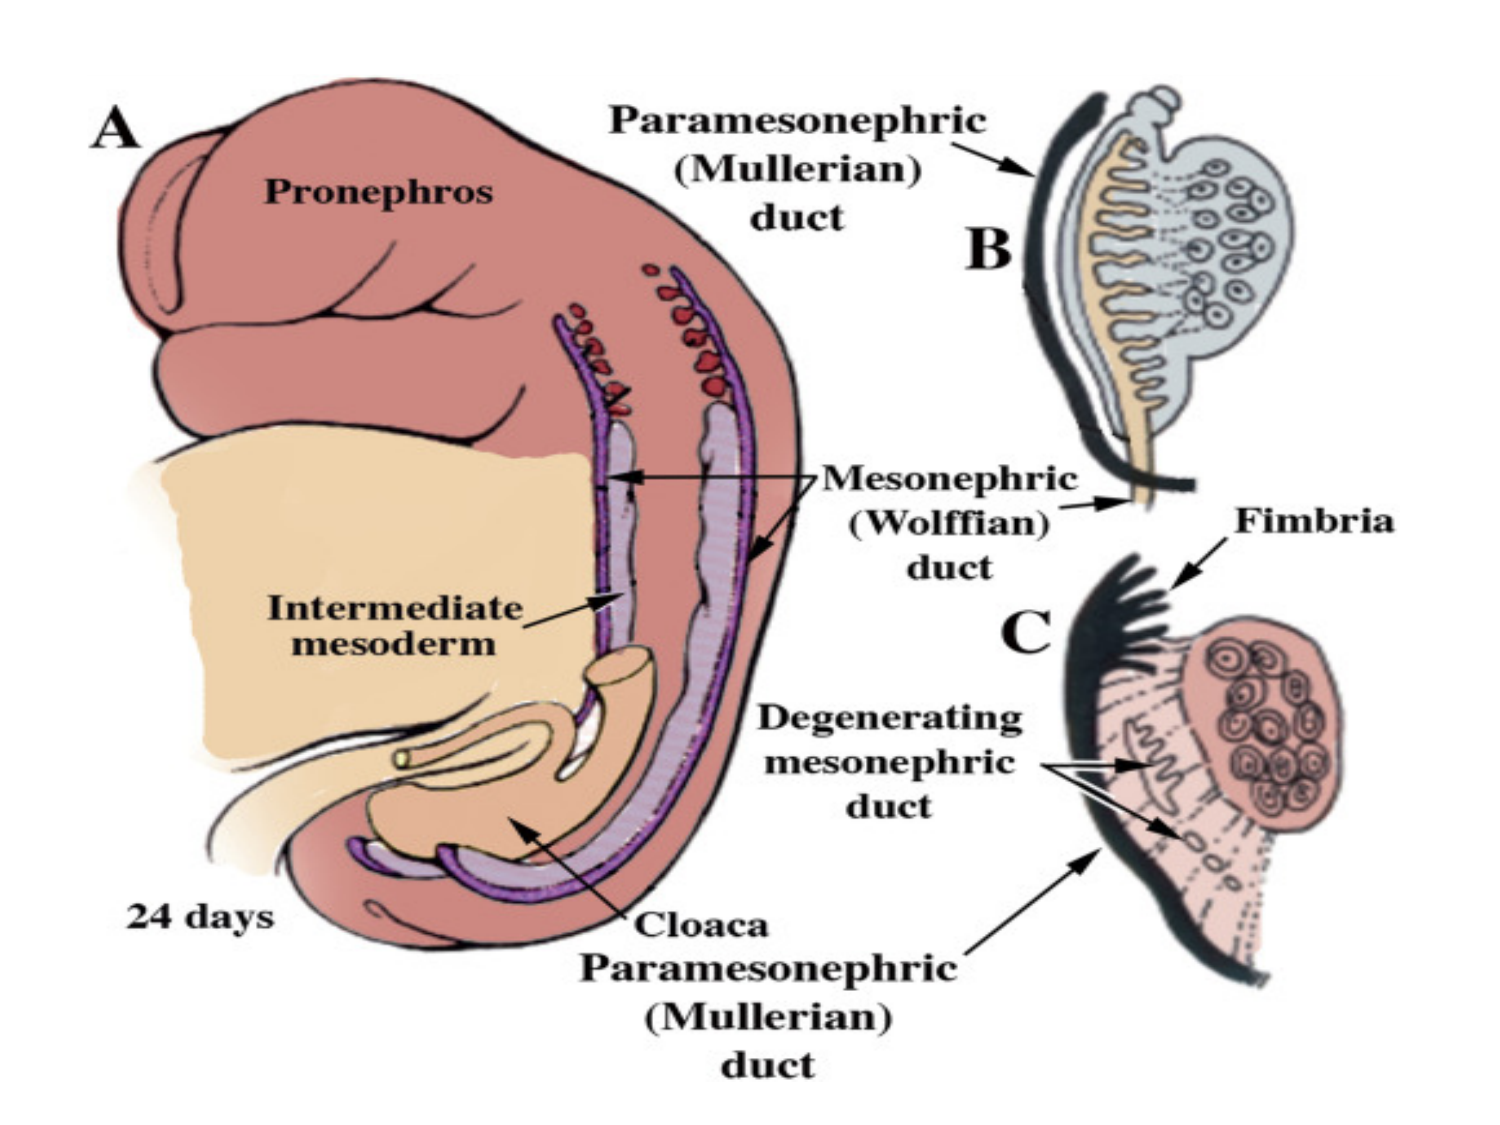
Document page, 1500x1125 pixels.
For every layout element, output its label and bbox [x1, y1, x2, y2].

list [87, 74, 1401, 1082]
